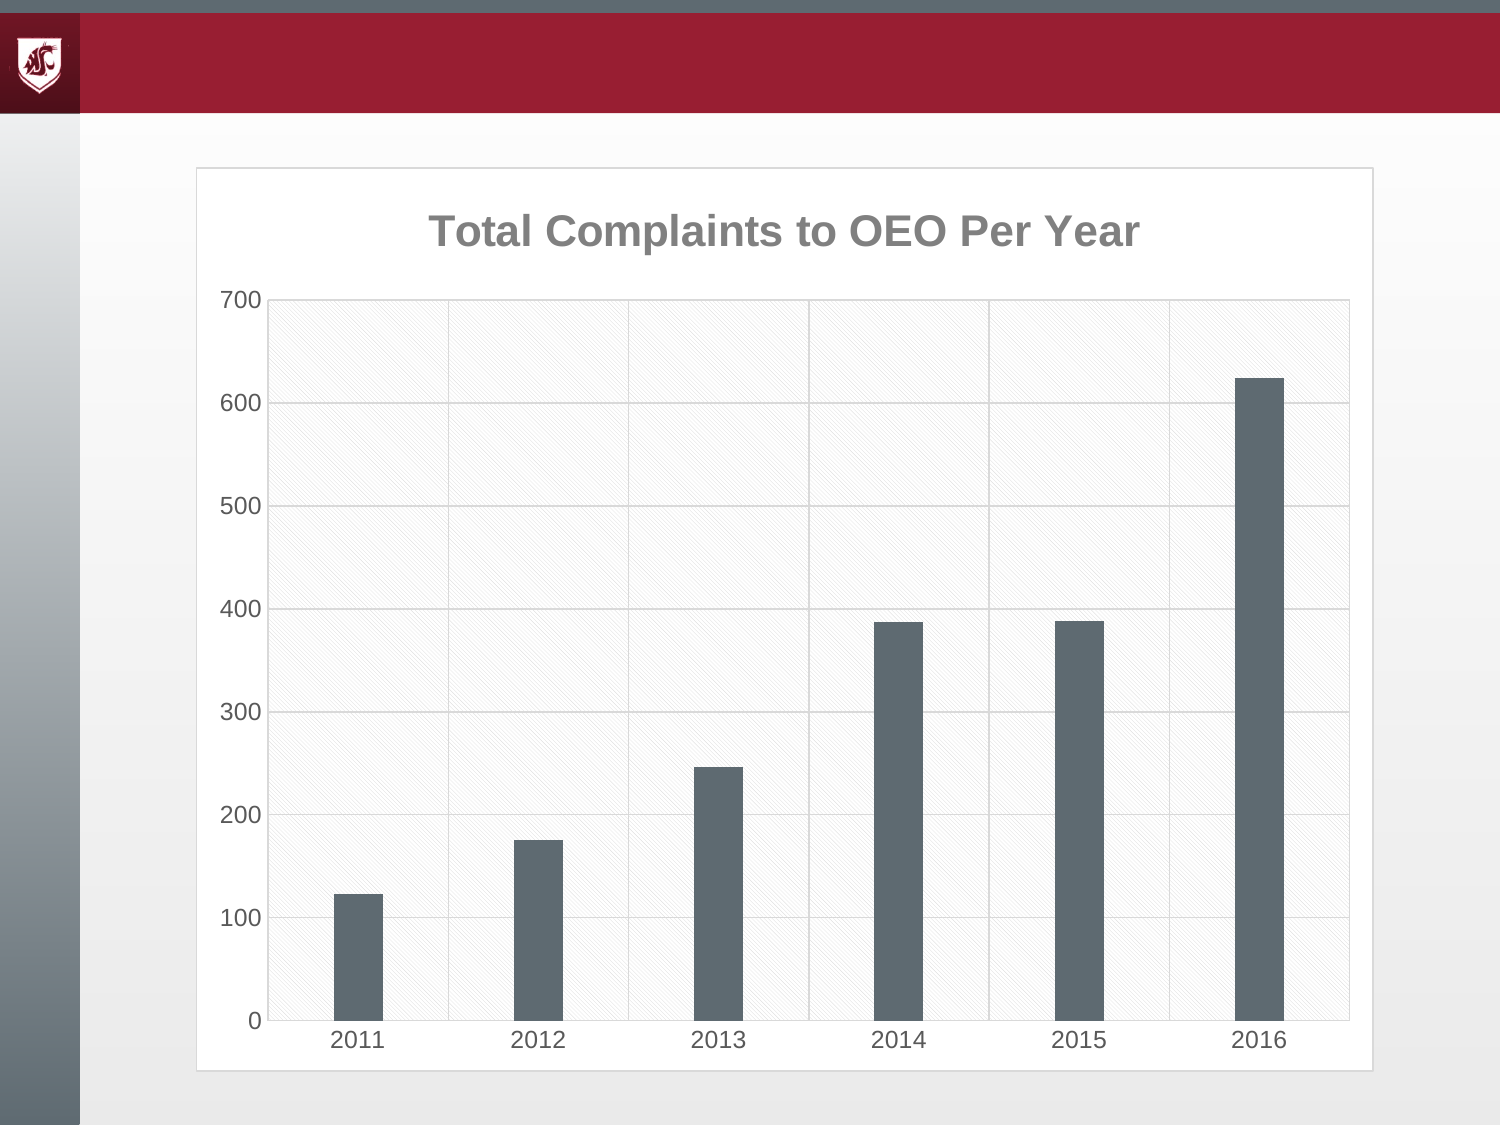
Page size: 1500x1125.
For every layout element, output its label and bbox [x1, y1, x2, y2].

chart [195, 166, 1375, 1073]
picture [9, 27, 69, 100]
